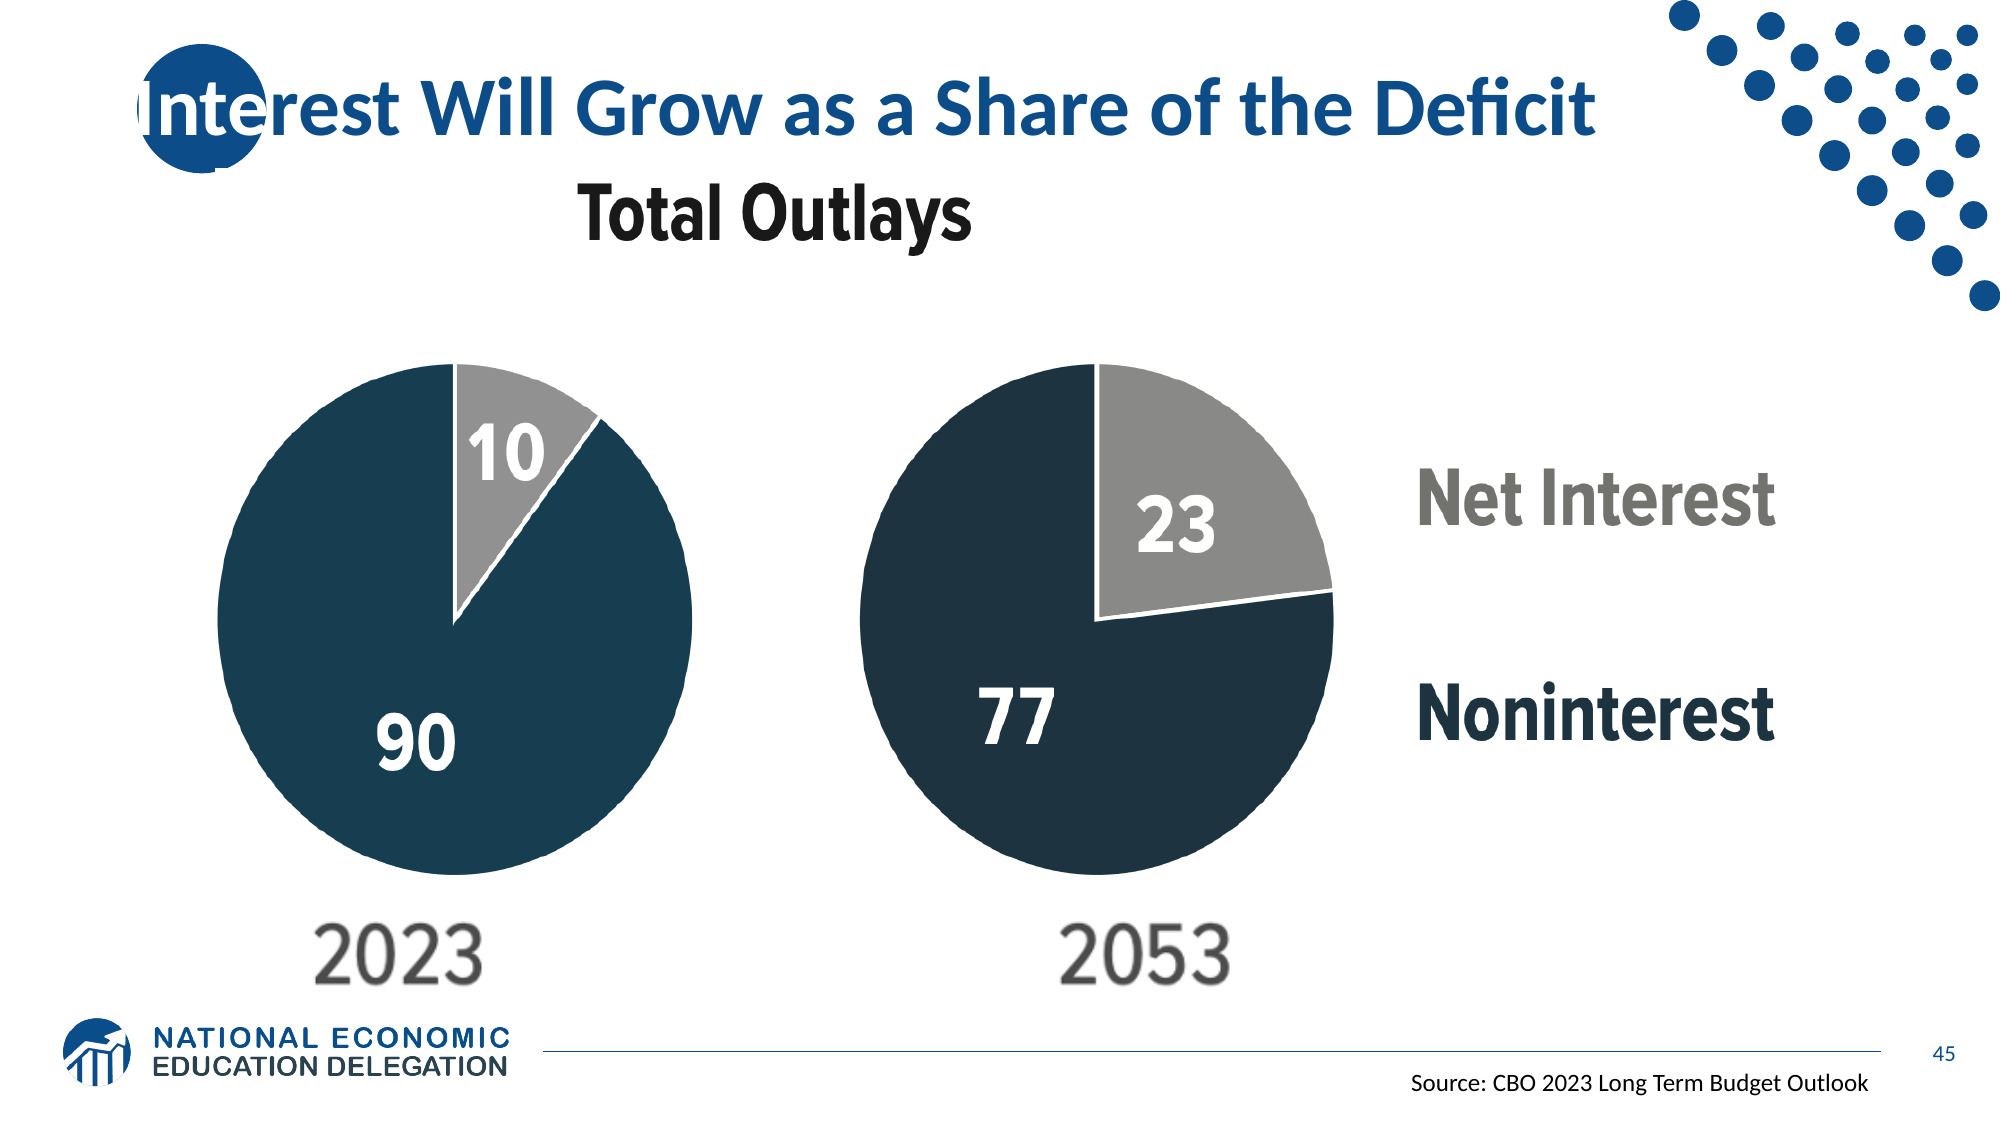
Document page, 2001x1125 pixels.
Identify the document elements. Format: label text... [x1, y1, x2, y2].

text_box Source: CBO 2023 Long Term Budget Outlook [1396, 1059, 2000, 1104]
slide_number 45 [1521, 1022, 1972, 1059]
picture [55, 884, 1255, 1091]
title Interest Will Grow as a Share of the Deficit [118, 0, 1844, 218]
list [215, 168, 1785, 883]
